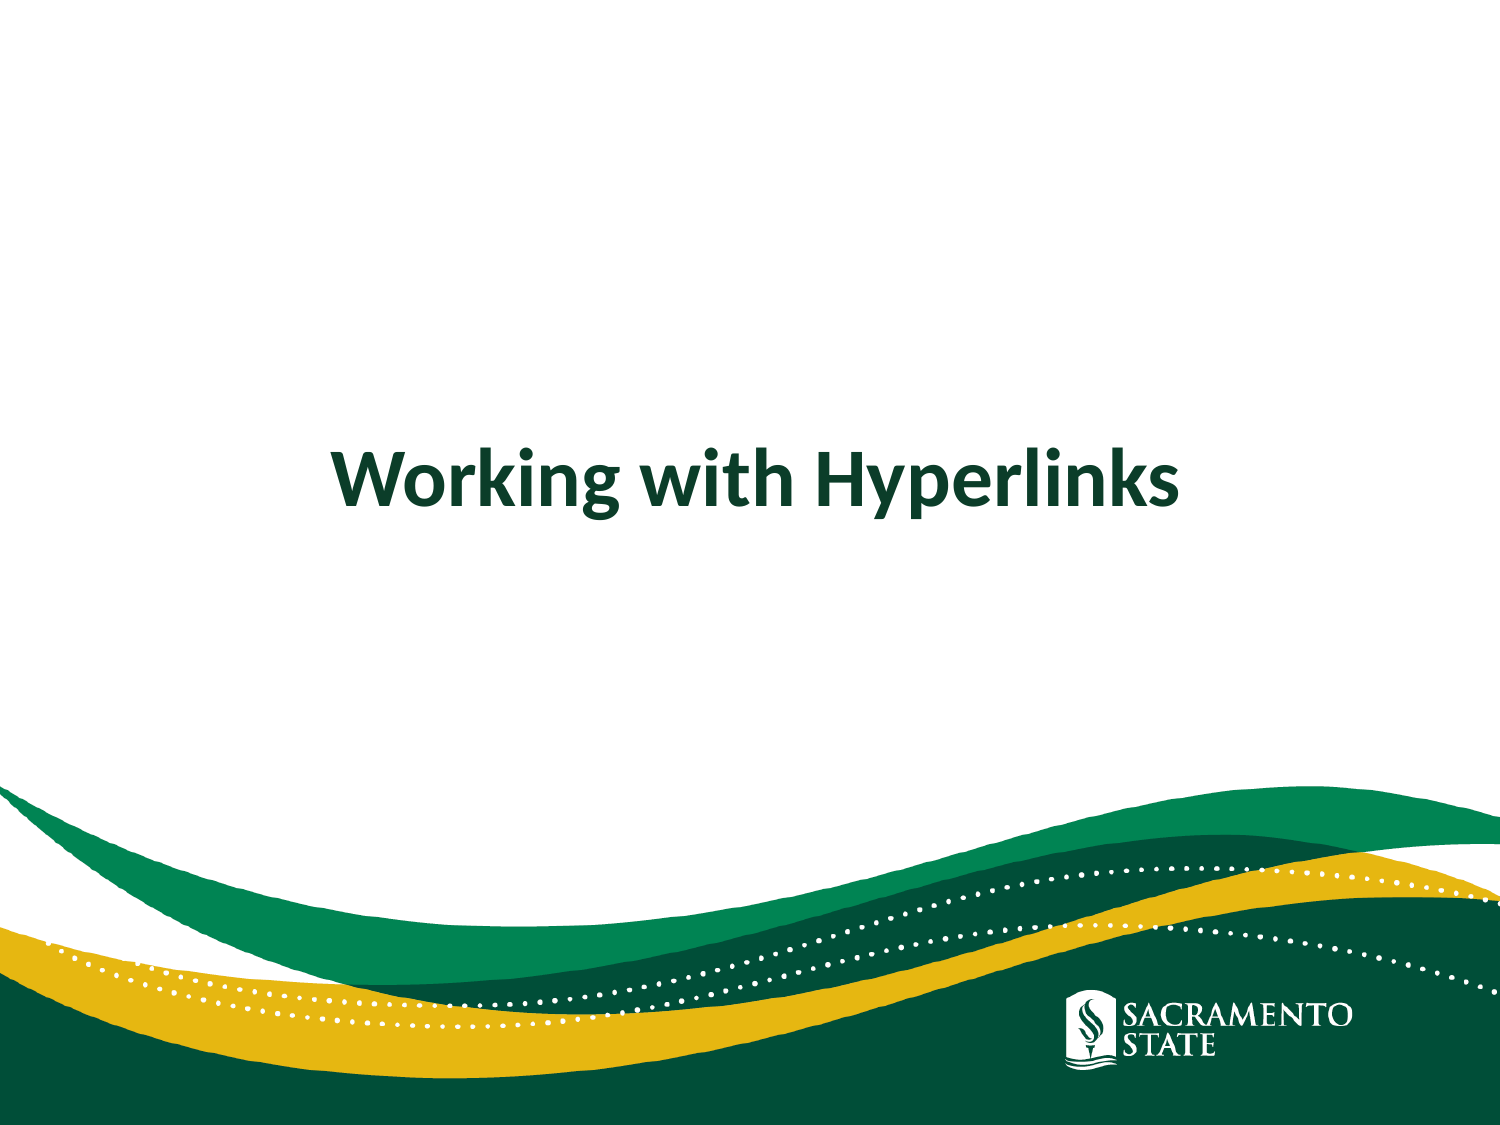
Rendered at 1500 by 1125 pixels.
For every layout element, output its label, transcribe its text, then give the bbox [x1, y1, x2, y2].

title Working with Hyperlinks [118, 415, 1394, 640]
picture [0, 0, 1500, 1125]
